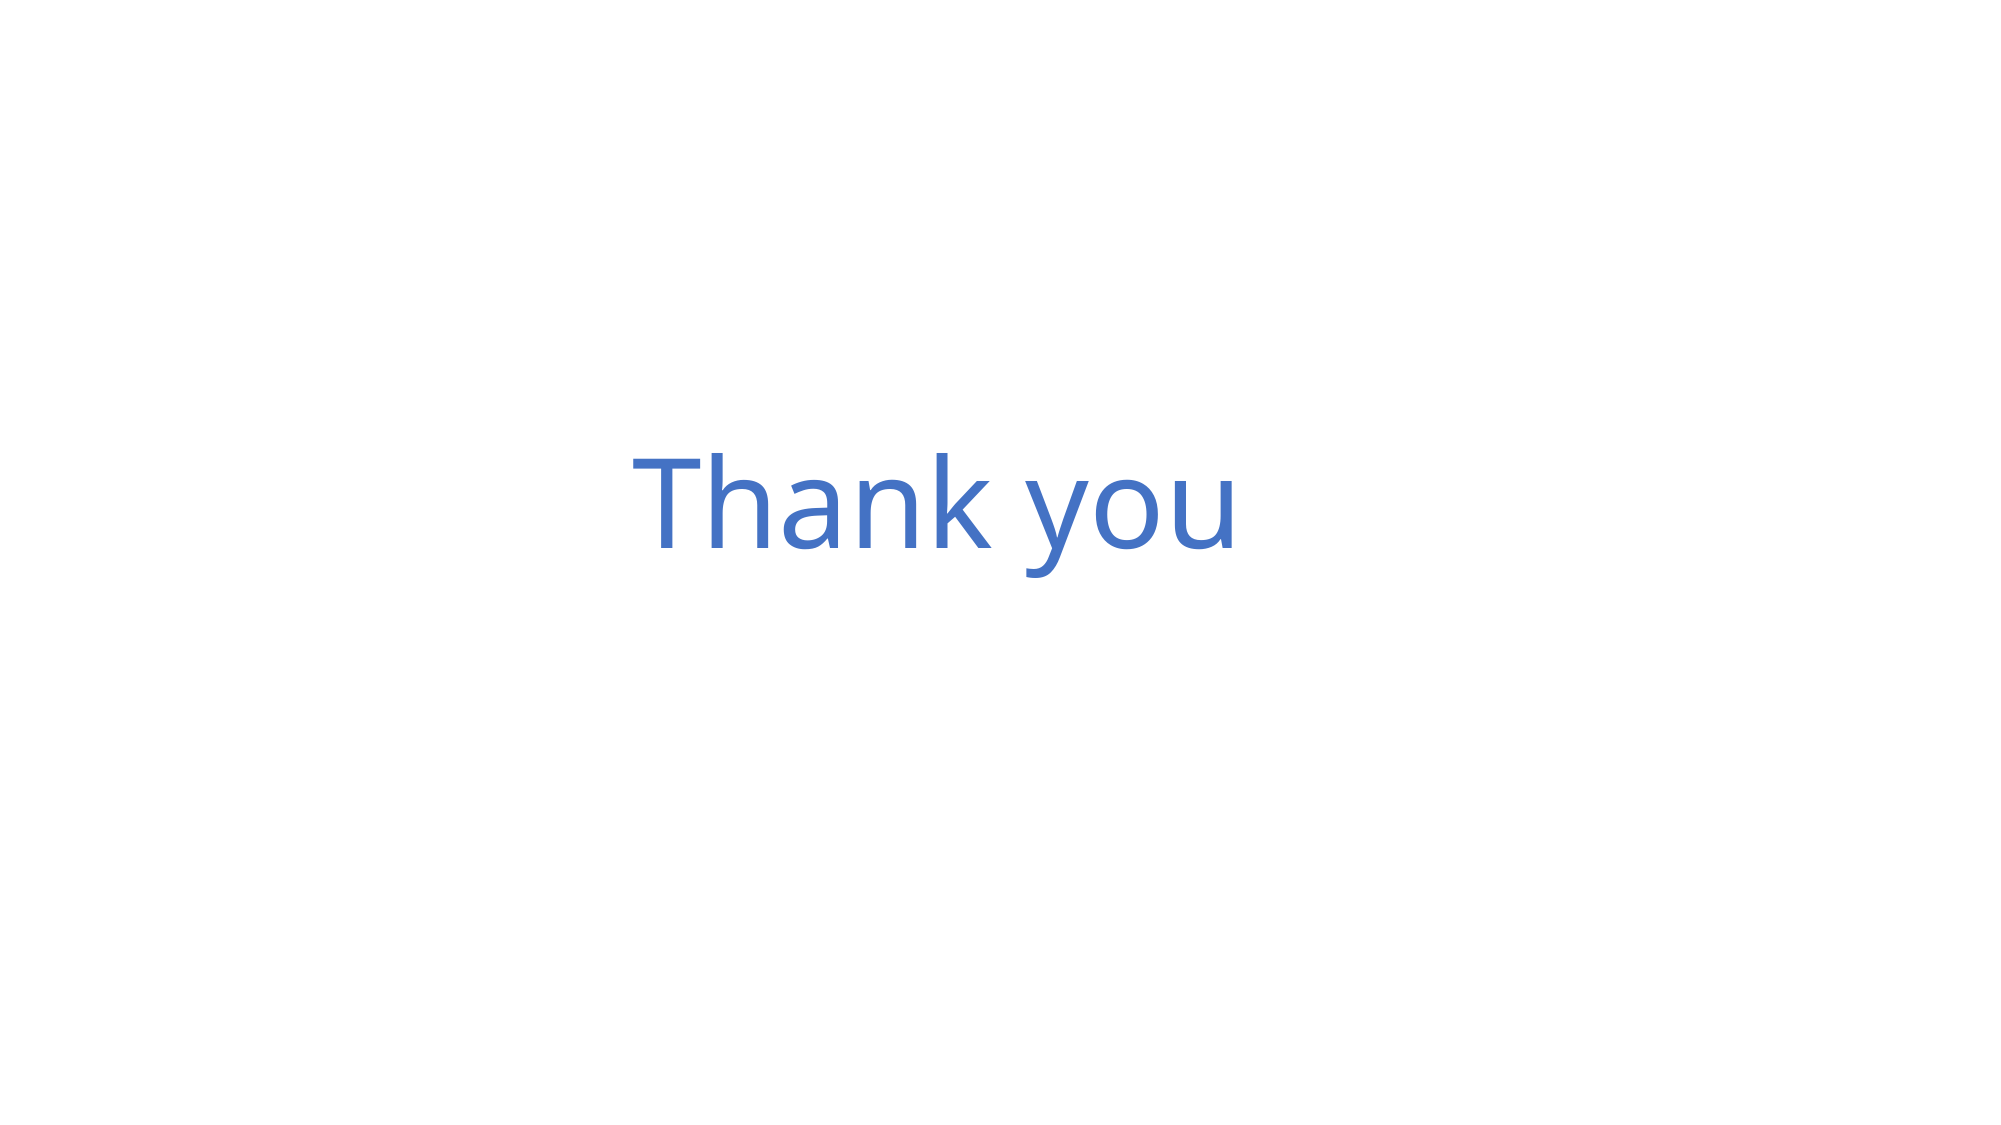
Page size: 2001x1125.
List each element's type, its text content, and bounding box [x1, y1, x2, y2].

text_box Thank you [161, 415, 1714, 581]
